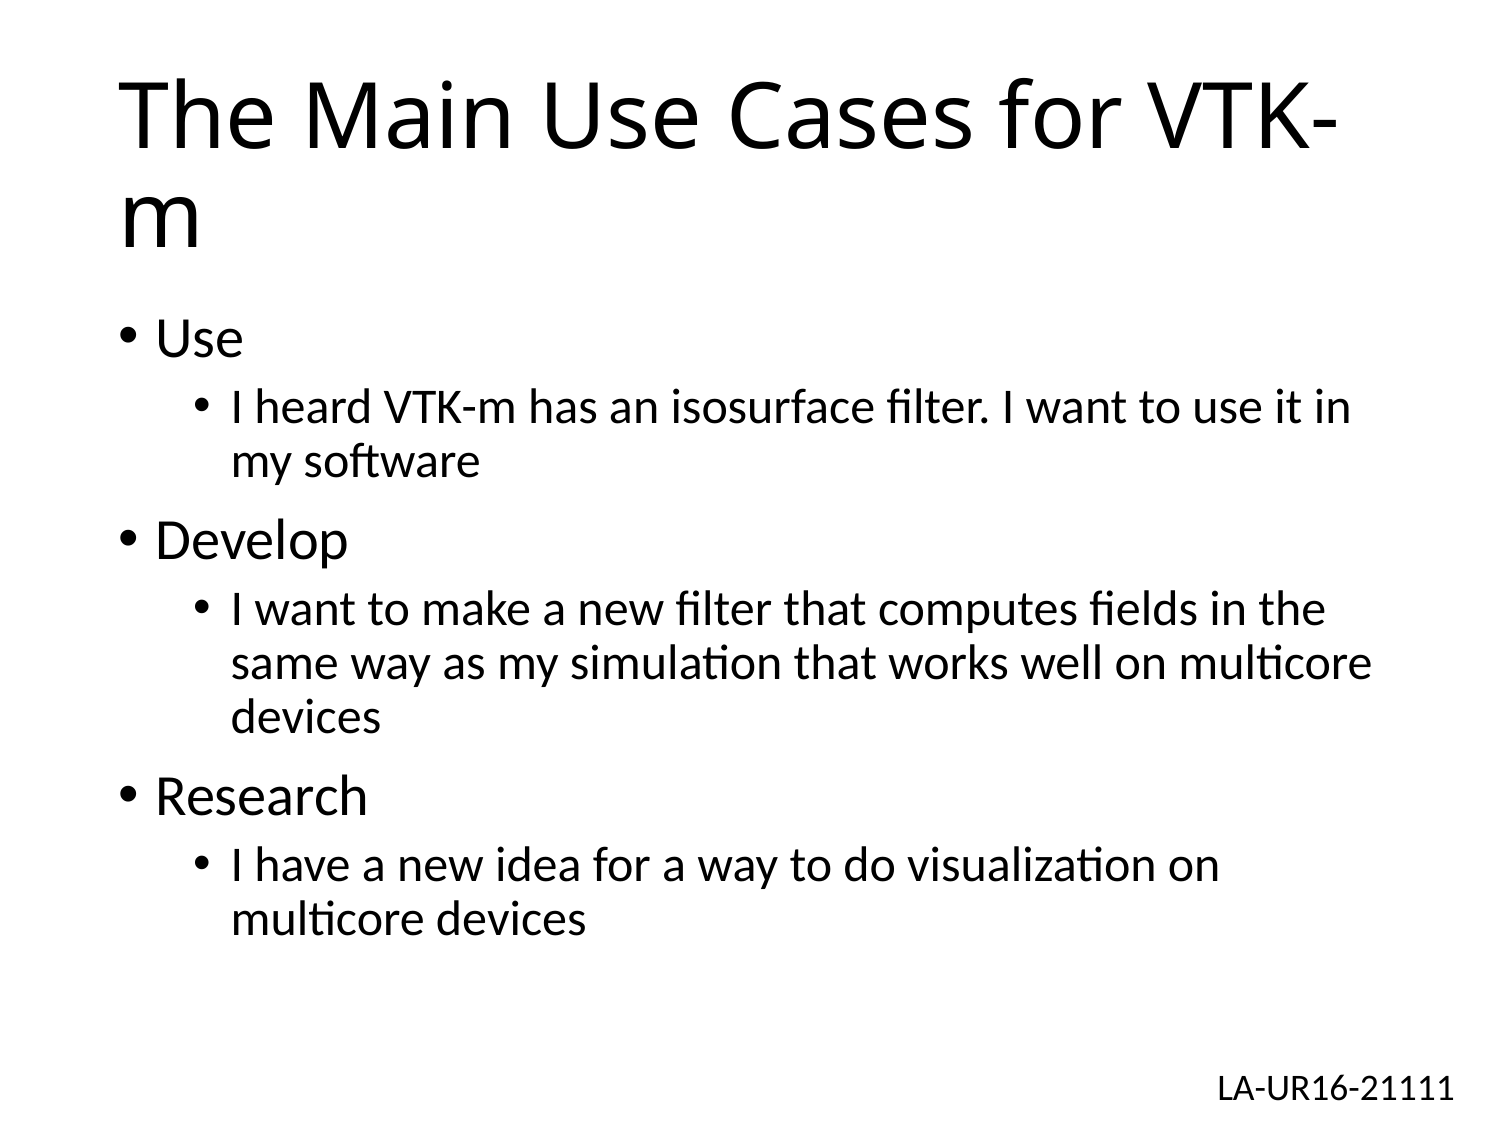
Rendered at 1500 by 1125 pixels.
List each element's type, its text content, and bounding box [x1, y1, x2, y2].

list Use I heard VTK-m has an isosurface filter. I want to use it in my software Develop I want to make a new filter that computes fields in the same way as my simulation that works well on multicore devices Research I have a new idea for a way to do visualization on multicore devices [103, 299, 1397, 1014]
text_box LA-UR16-21111 [1182, 1055, 1490, 1116]
title The Main Use Cases for VTK-m [103, 59, 1397, 278]
